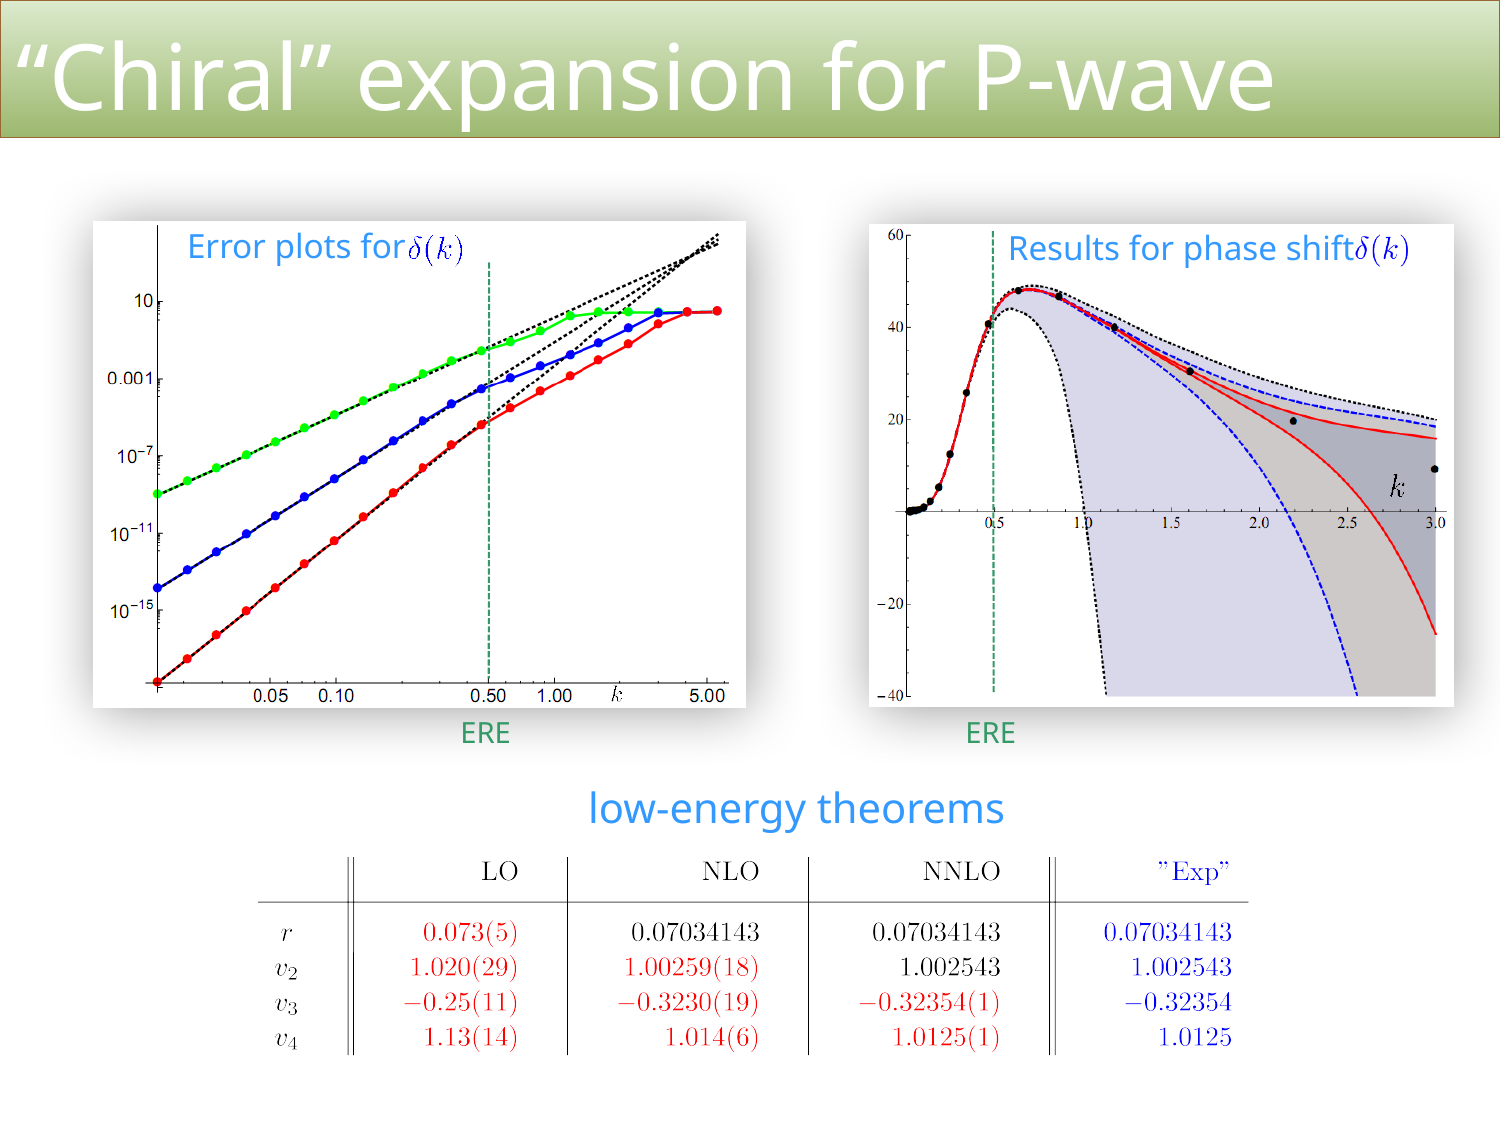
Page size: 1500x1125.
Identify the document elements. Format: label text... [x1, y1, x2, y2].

picture [93, 221, 746, 708]
text_box “Chiral” expansion for P-wave [2, 11, 1294, 136]
text_box low-energy theorems [573, 774, 1021, 840]
picture [255, 855, 1251, 1057]
picture [869, 224, 1454, 707]
text_box [0, 0, 1500, 138]
text_box ERE [445, 715, 527, 758]
text_box ERE [950, 715, 1032, 758]
text_box Results for phase shift [993, 219, 1370, 223]
